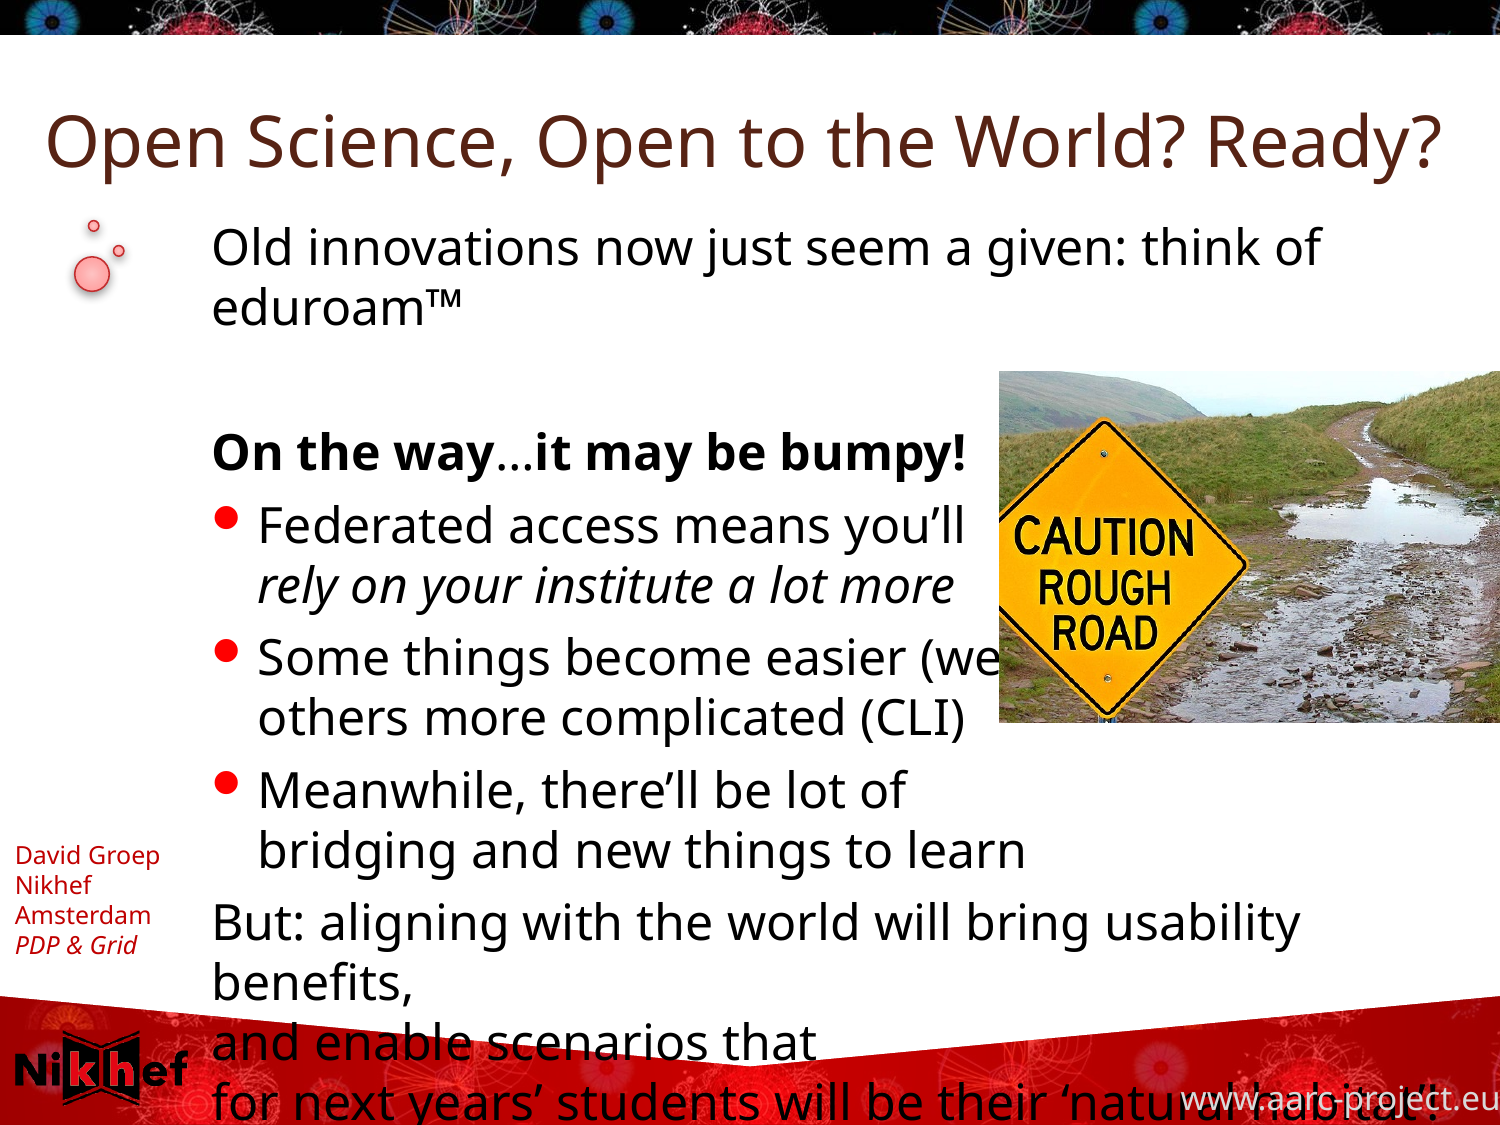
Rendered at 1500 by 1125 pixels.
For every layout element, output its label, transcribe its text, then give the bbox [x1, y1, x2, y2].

picture [15, 1030, 188, 1106]
picture [999, 370, 1500, 723]
text_box www.aarc-project.eu [1165, 1069, 1500, 1125]
title Open Science, Open to the World? Ready? [29, 45, 1466, 233]
list Old innovations now just seem a given: think of eduroam™ On the way…it may be bumpy! Federated access means you’ll rely on your institute a lot more Some things become easier (web) others more complicated (CLI) Meanwhile, there’ll be lot of bridging and new things to learn But: aligning with the world will bring usability benefits, and enable scenarios that for next years’ students will be their ‘natural habitat’! [183, 233, 1466, 996]
picture [0, 0, 1500, 35]
